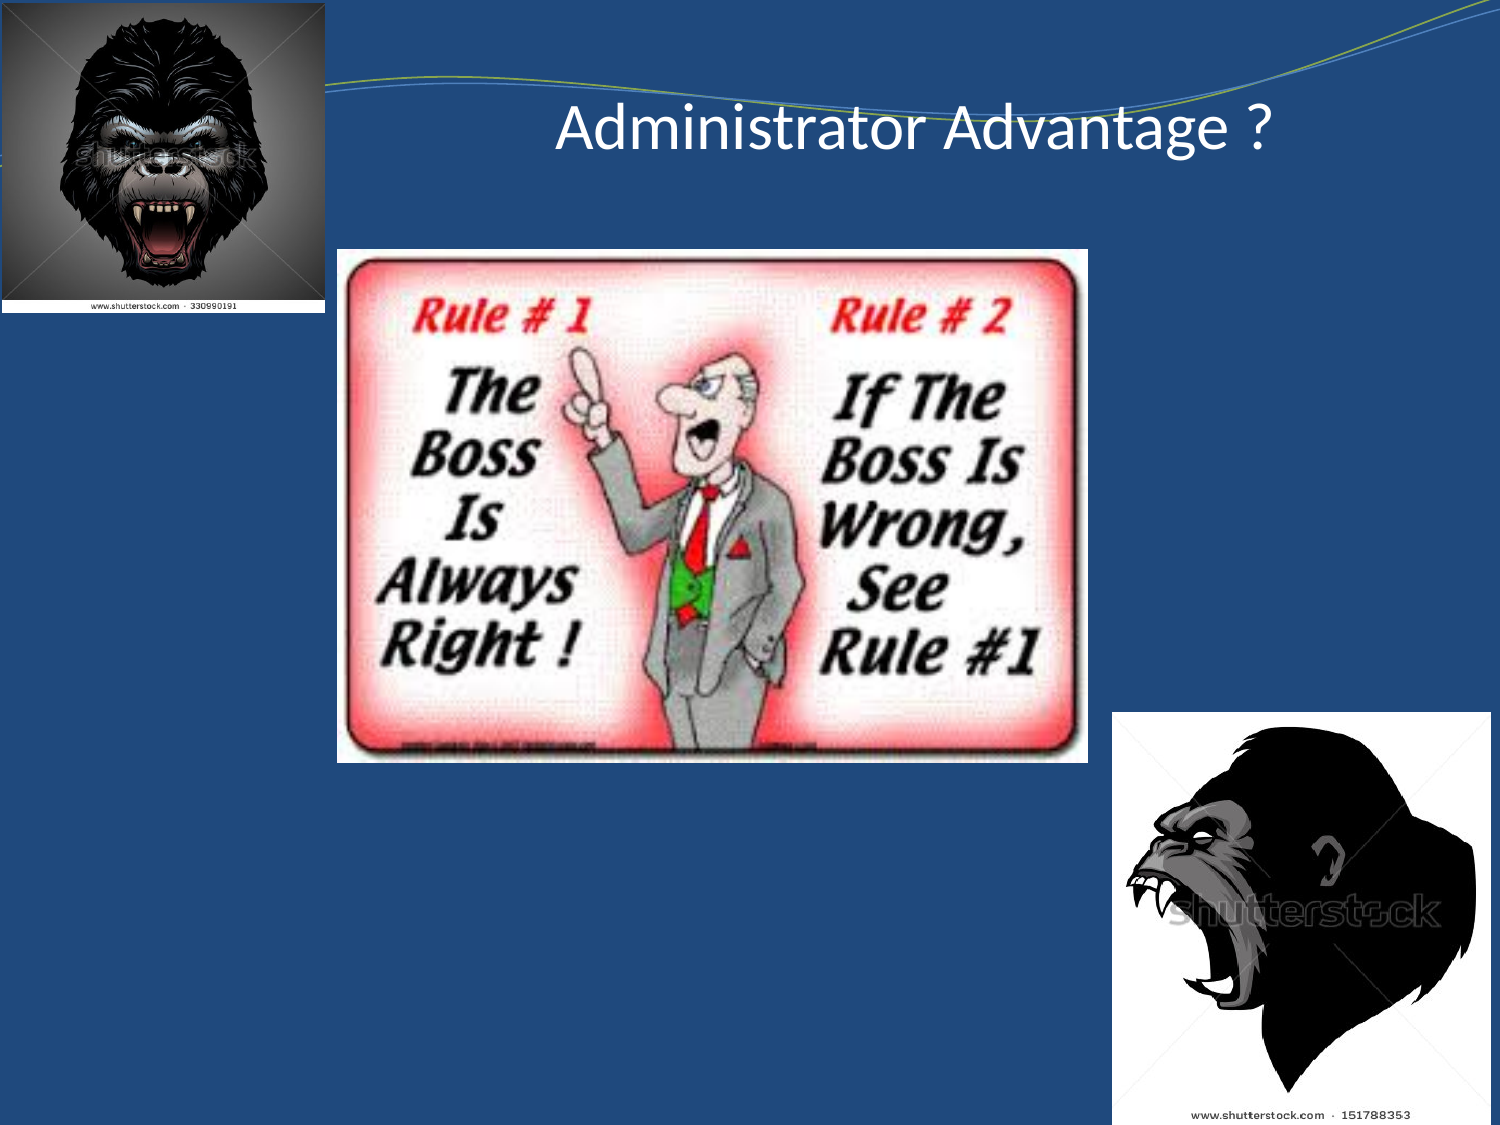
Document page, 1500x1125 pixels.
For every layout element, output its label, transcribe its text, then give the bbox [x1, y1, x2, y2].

title Administrator Advantage ? [332, 62, 1425, 163]
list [337, 249, 1088, 763]
picture [1112, 712, 1492, 1125]
picture [2, 3, 326, 313]
